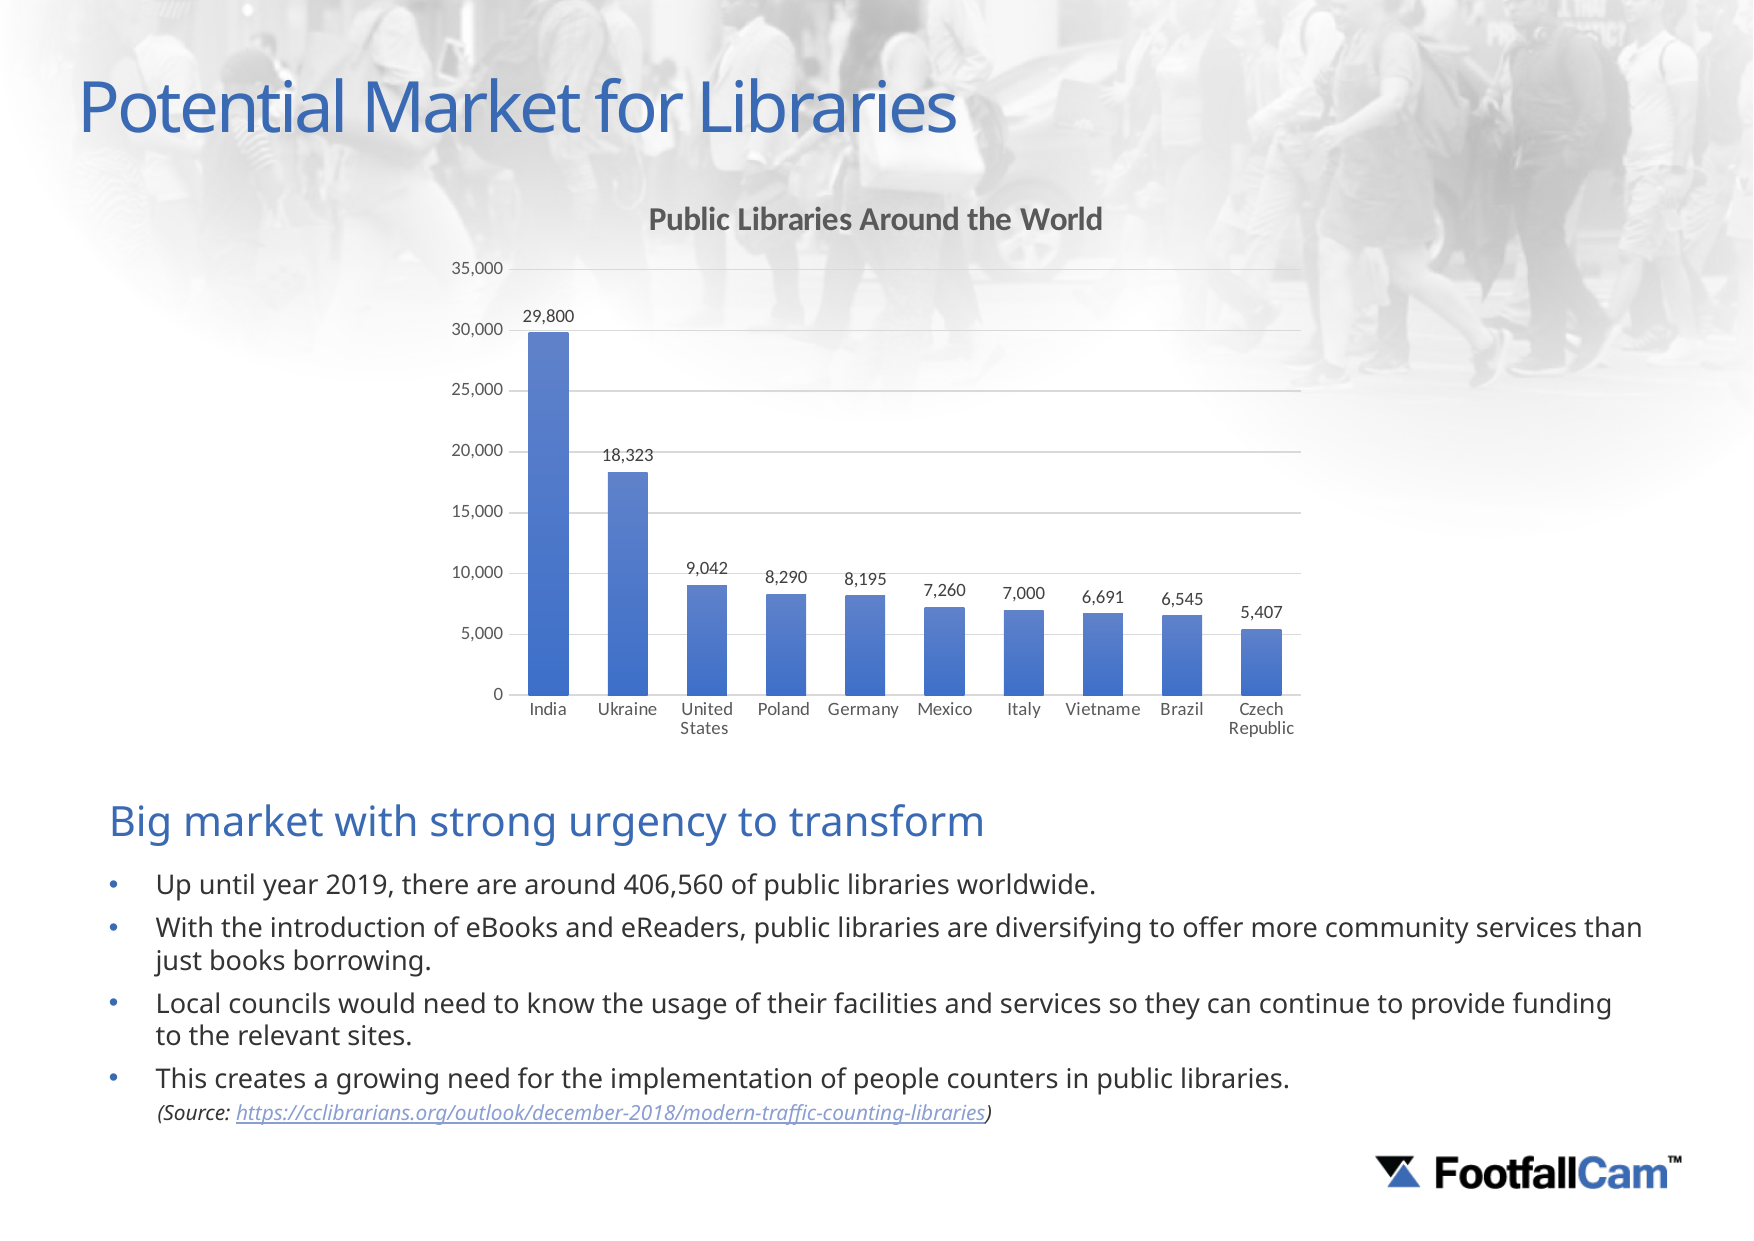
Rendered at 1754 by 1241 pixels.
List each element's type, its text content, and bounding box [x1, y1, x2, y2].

text_box Big market with strong urgency to transform Up until year 2019, there are around 406,560 of public libraries worldwide. With the introduction of eBooks and eReaders, public libraries are diversifying to offer more community services than just books borrowing. Local councils would need to know the usage of their facilities and services so they can continue to provide funding to the relevant sites. This creates a growing need for the implementation of people counters in public libraries. [108, 794, 1644, 1188]
text_box (Source: https://cclibrarians.org/outlook/december-2018/modern-traffic-counting-libraries) [157, 1091, 1083, 1151]
picture [1354, 1138, 1699, 1214]
picture [0, 0, 1753, 574]
chart [433, 176, 1319, 751]
